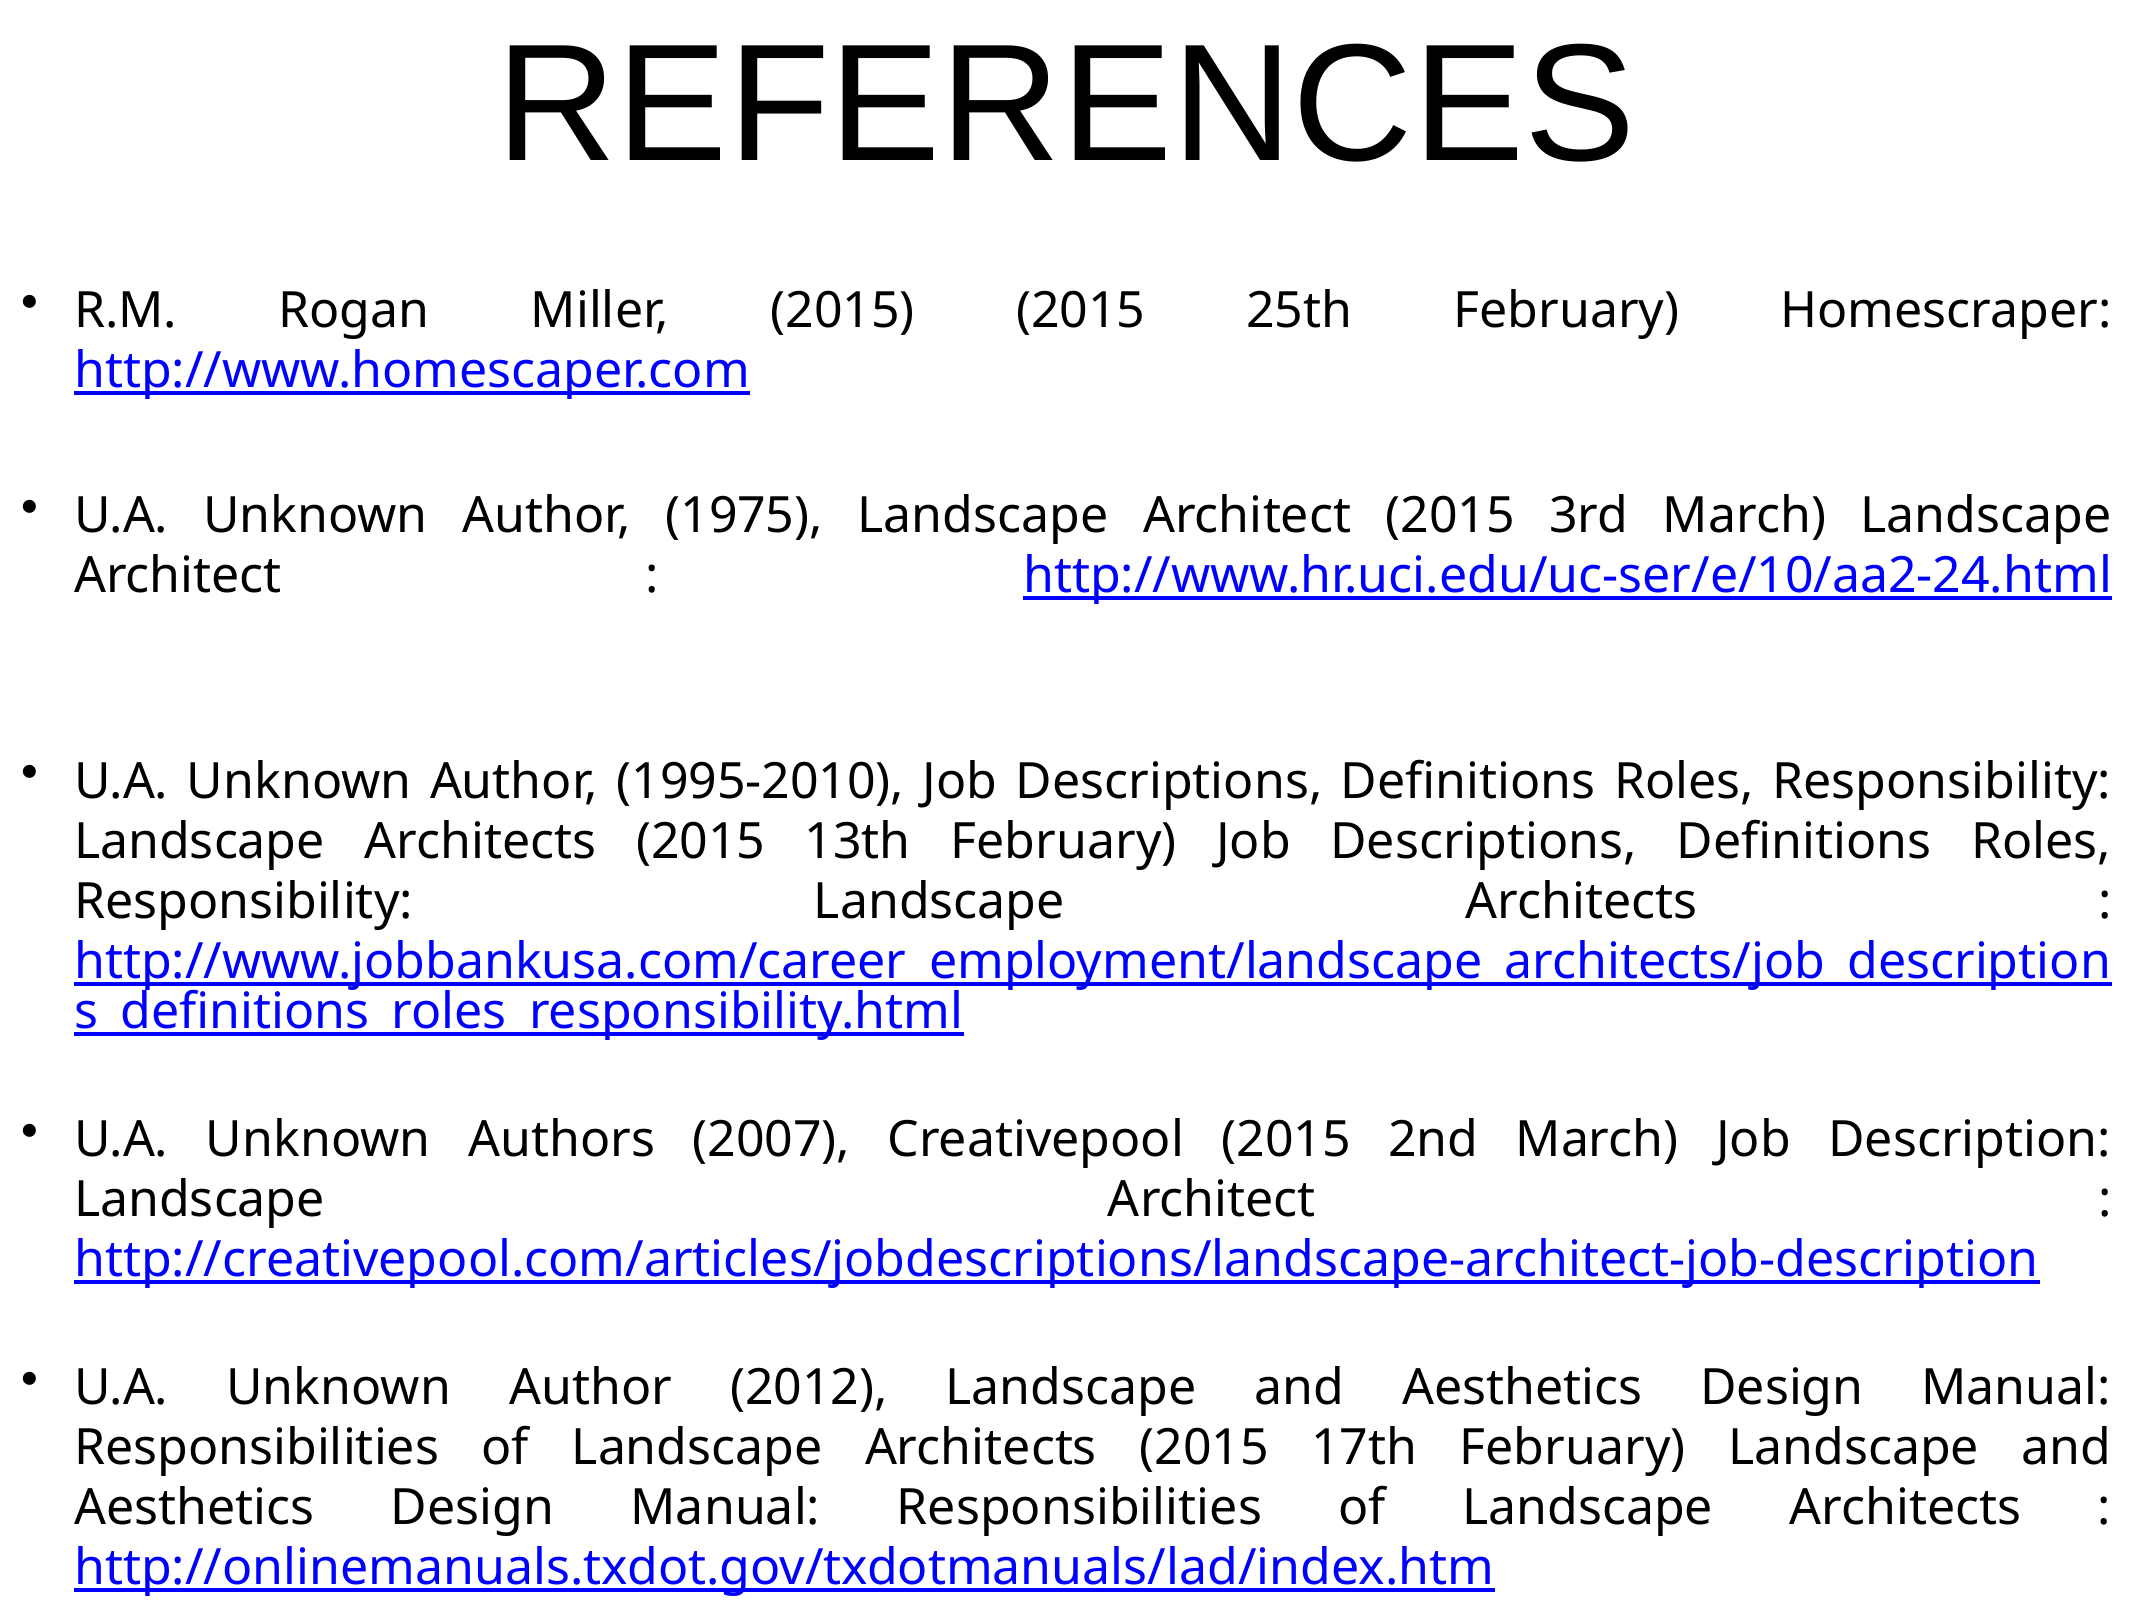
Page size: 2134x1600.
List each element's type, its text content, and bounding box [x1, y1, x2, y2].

title REFERENCES [207, 0, 1926, 365]
list R.M. Rogan Miller, (2015) (2015 25th February) Homescraper: http://www.homescaper.com U.A. Unknown Author, (1975), Landscape Architect (2015 3rd March) Landscape Architect : http://www.hr.uci.edu/uc-ser/e/10/aa2-24.html U.A. Unknown Author, (1995-2010), Job Descriptions, Definitions Roles, Responsibility: Landscape Architects (2015 13th February) Job Descriptions, Definitions Roles, Responsibility: Landscape Architects : http://www.jobbankusa.com/career_employment/landscape_architects/job_descriptions_definitions_roles_responsibility.html U.A. Unknown Authors (2007), Creativepool (2015 2nd March) Job Description: Landscape Architect : http://creativepool.com/articles/jobdescriptions/landscape-architect-job-description U.A. Unknown Author (2012), Landscape and Aesthetics Design Manual: Responsibilities of Landscape Architects (2015 17th February) Landscape and Aesthetics Design Manual: Responsibilities of Landscape Architects : http://onlinemanuals.txdot.gov/txdotmanuals/lad/index.htm [20, 133, 2113, 1560]
